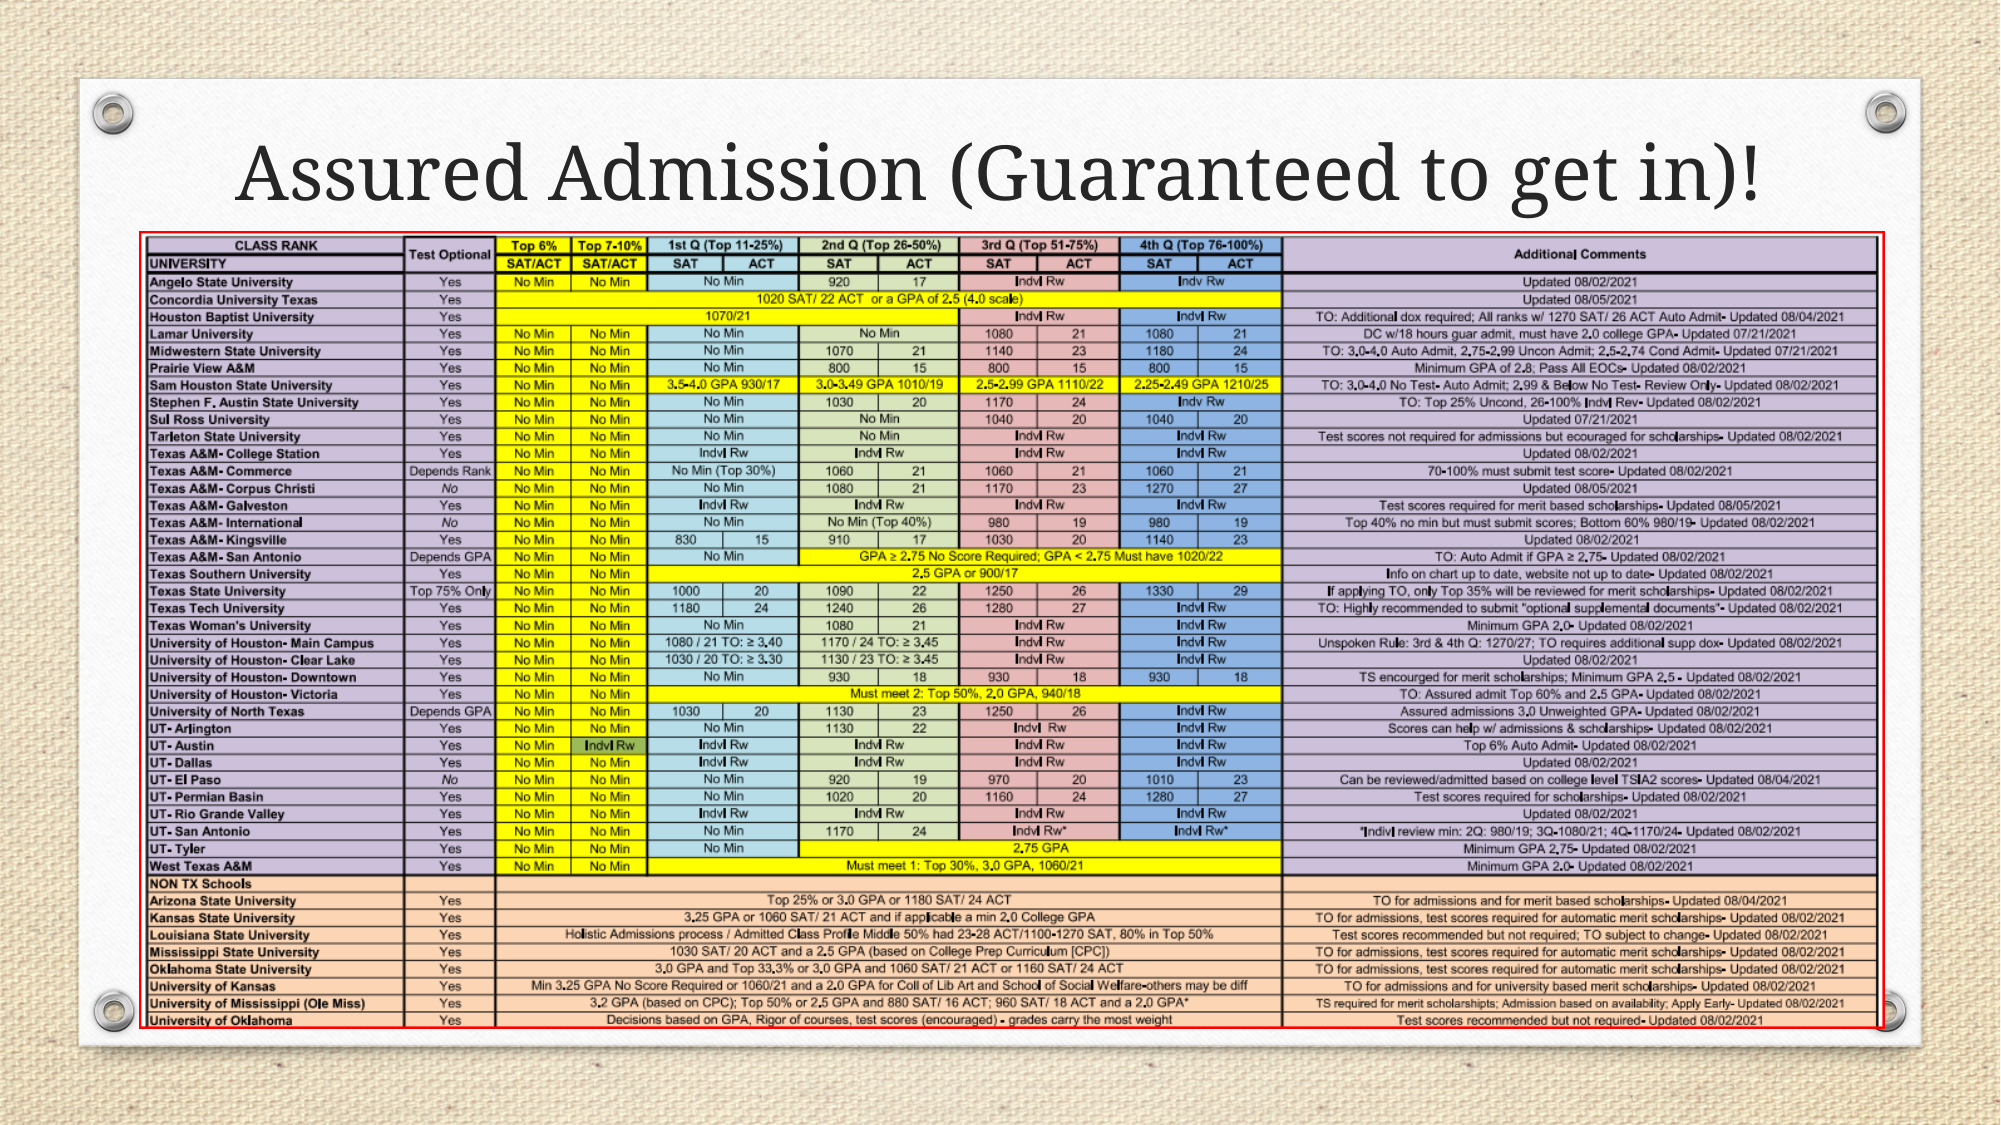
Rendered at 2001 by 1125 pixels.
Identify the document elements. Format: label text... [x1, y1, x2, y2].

picture [0, 0, 2001, 1125]
title Assured Admission (Guaranteed to get in)! [212, 108, 1788, 231]
